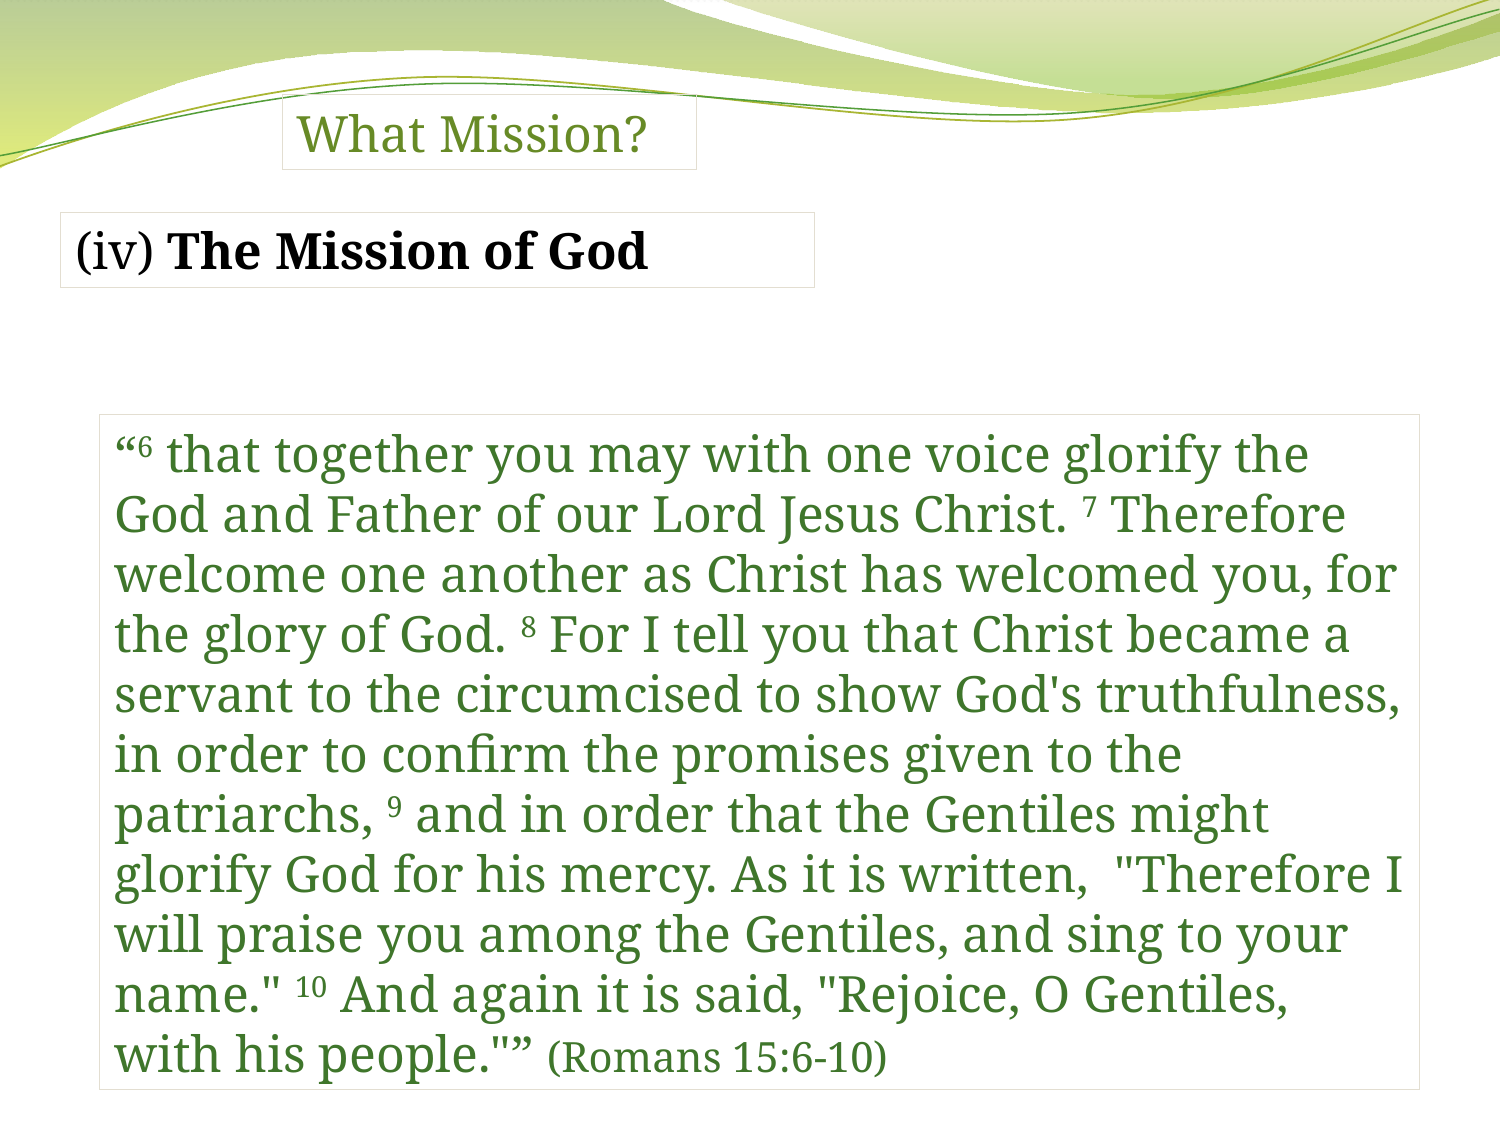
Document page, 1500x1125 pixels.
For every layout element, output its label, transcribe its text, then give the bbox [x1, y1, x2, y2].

text_box What Mission? [282, 94, 697, 170]
text_box “6 that together you may with one voice glorify the God and Father of our Lord Jesus Christ. 7 Therefore welcome one another as Christ has welcomed you, for the glory of God. 8 For I tell you that Christ became a servant to the circumcised to show God's truthfulness, in order to confirm the promises given to the patriarchs, 9 and in order that the Gentiles might glorify God for his mercy. As it is written, "Therefore I will praise you among the Gentiles, and sing to your name." 10 And again it is said, "Rejoice, O Gentiles, with his people."” (Romans 15:6-10) [99, 414, 1420, 1090]
text_box (iv) The Mission of God [60, 212, 815, 288]
